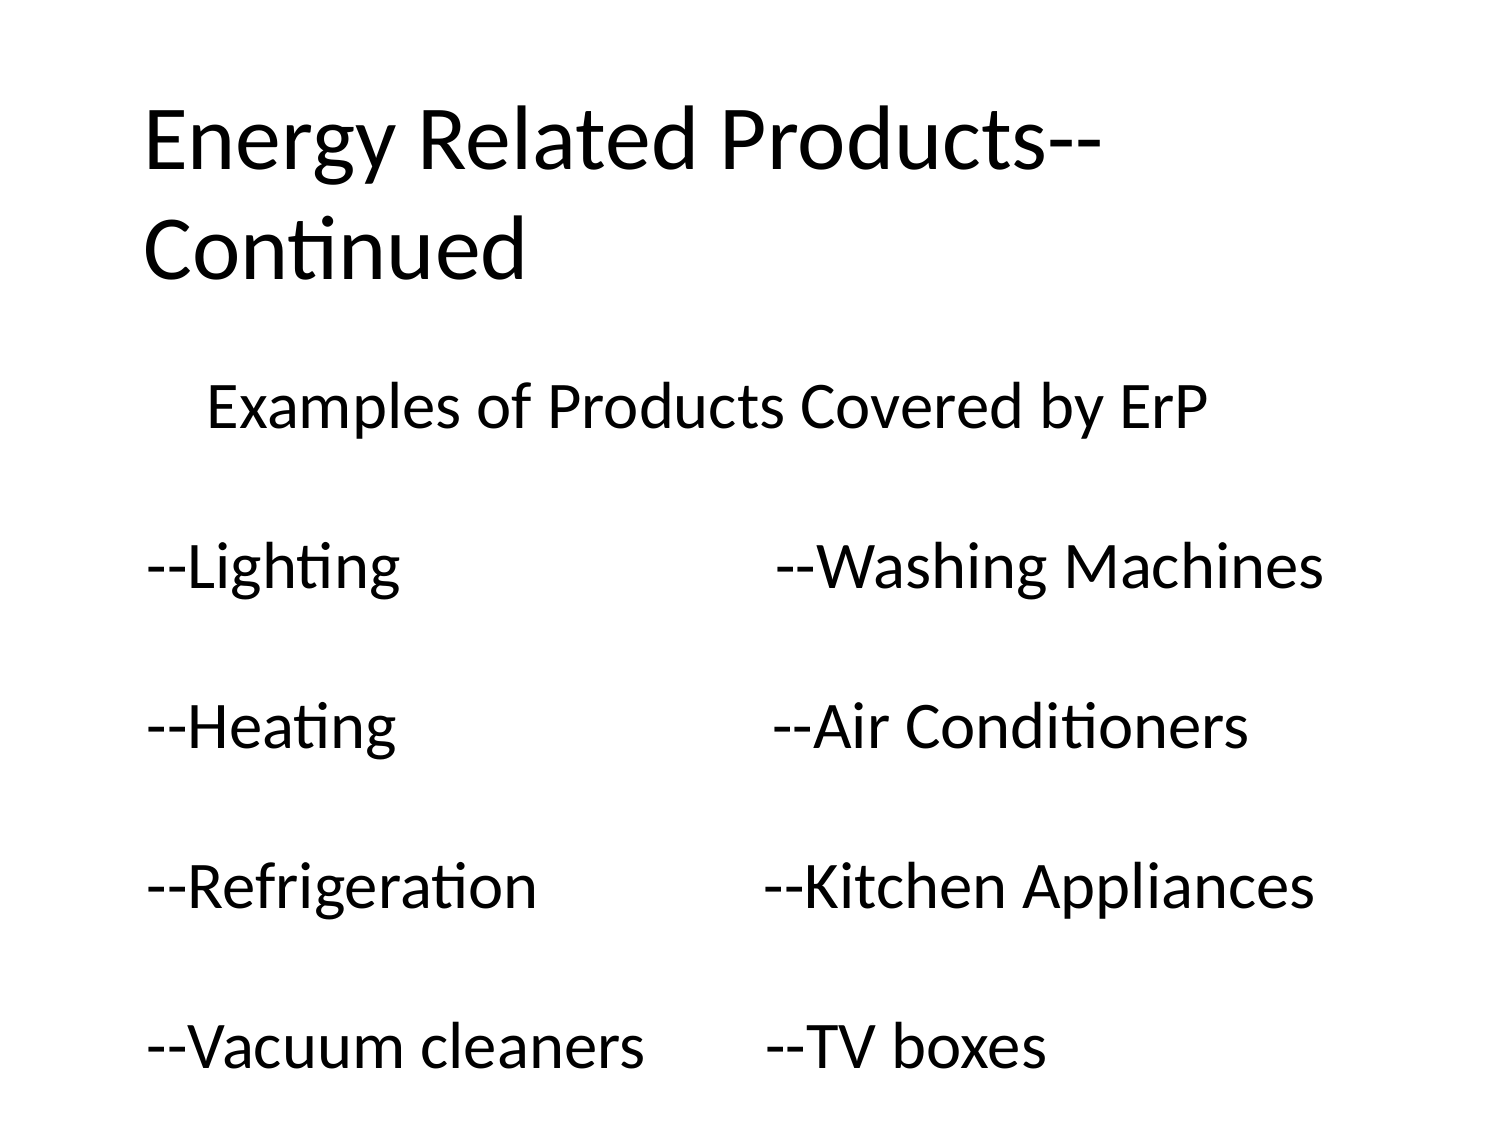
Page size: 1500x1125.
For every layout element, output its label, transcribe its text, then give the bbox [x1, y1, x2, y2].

list Examples of Products Covered by ErP --Lighting --Washing Machines --Heating --Air Conditioners --Refrigeration --Kitchen Appliances --Vacuum cleaners --TV boxes [146, 361, 1354, 1125]
title Energy Related Products--Continued [143, 77, 1357, 300]
